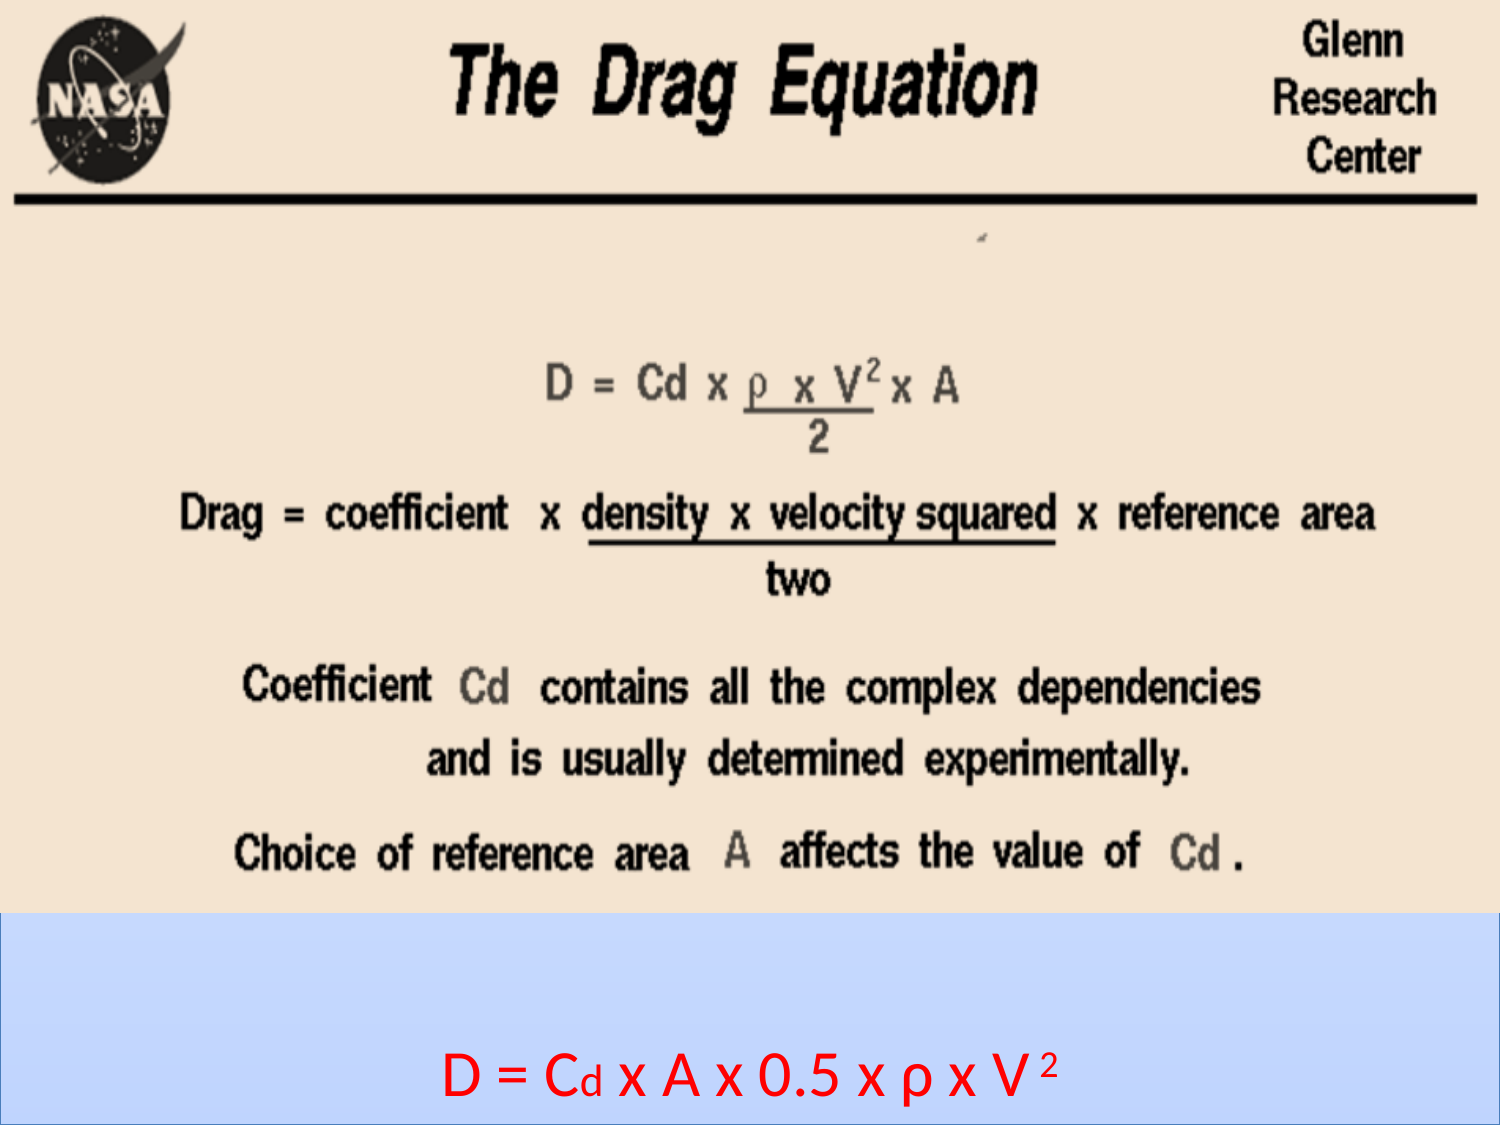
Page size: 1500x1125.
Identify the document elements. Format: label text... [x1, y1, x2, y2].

picture [0, 0, 1500, 913]
list D = Cd x A x 0.5 x ρ x V 2 [0, 920, 1500, 1125]
